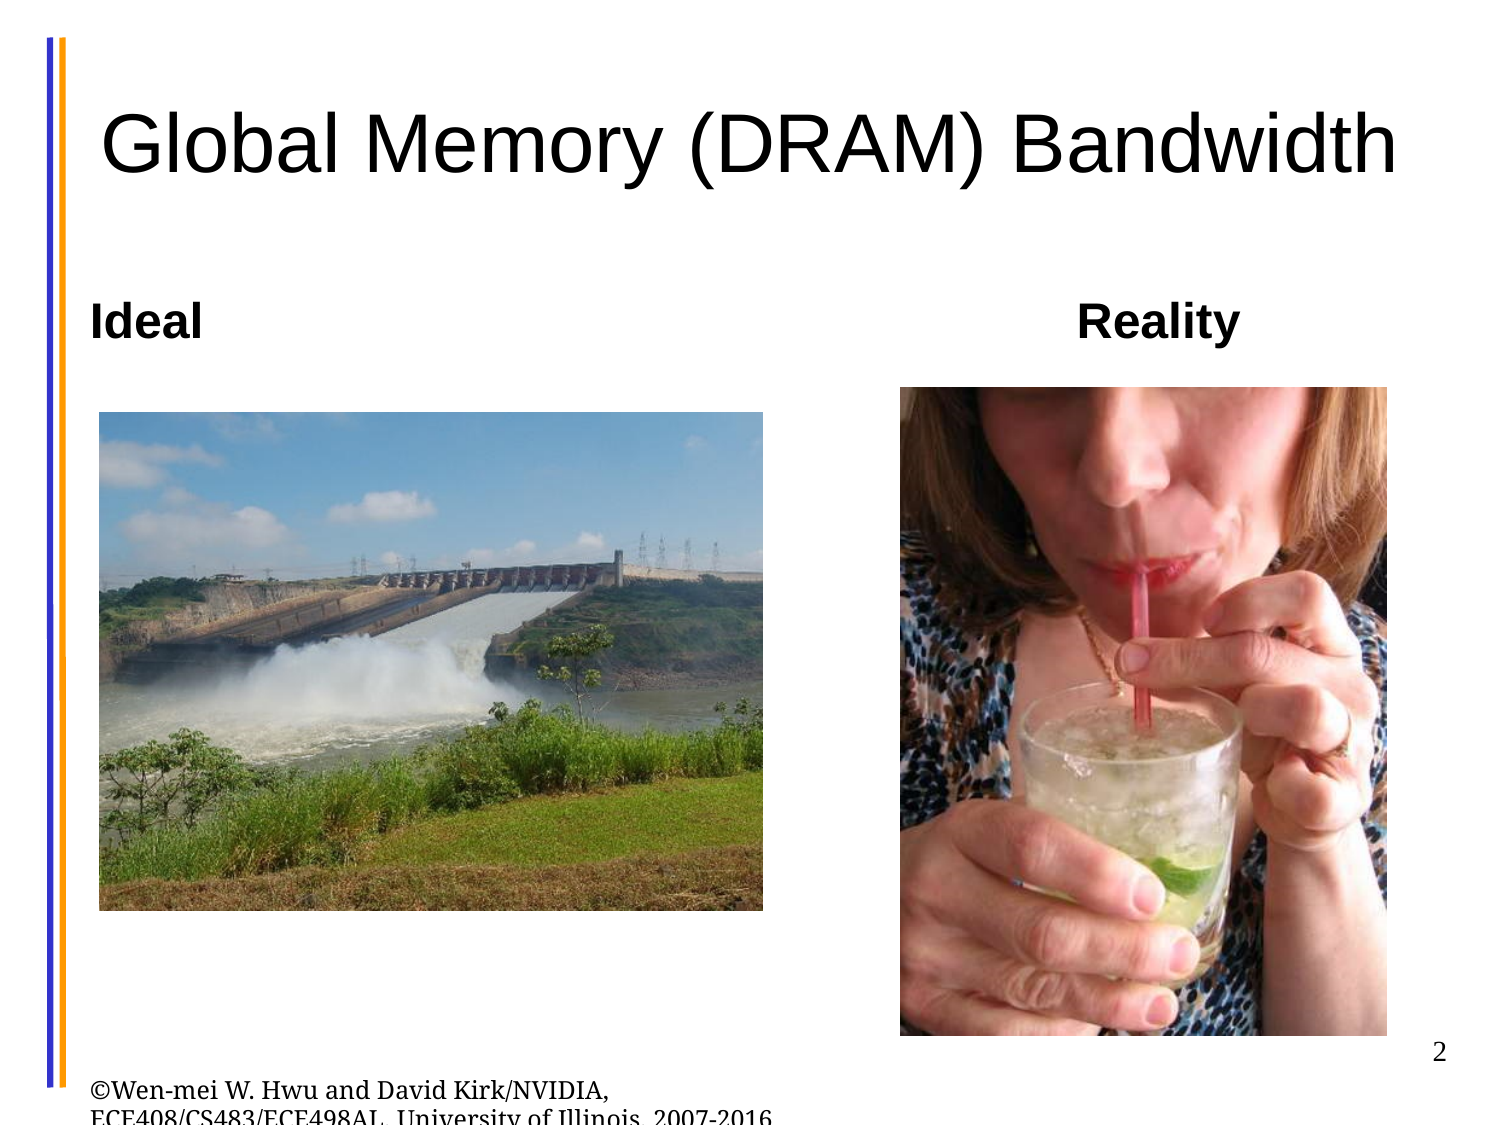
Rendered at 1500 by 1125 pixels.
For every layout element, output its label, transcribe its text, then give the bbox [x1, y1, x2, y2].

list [899, 387, 1387, 1036]
list Reality [761, 251, 1425, 357]
title Global Memory (DRAM) Bandwidth [75, 45, 1425, 233]
list Ideal [75, 251, 738, 357]
slide_number 2 [1149, 1024, 1463, 1100]
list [99, 412, 764, 911]
footer ©Wen-mei W. Hwu and David Kirk/NVIDIA, ECE408/CS483/ECE498AL, University of Illinois, 2007-2016 [74, 1066, 908, 1113]
